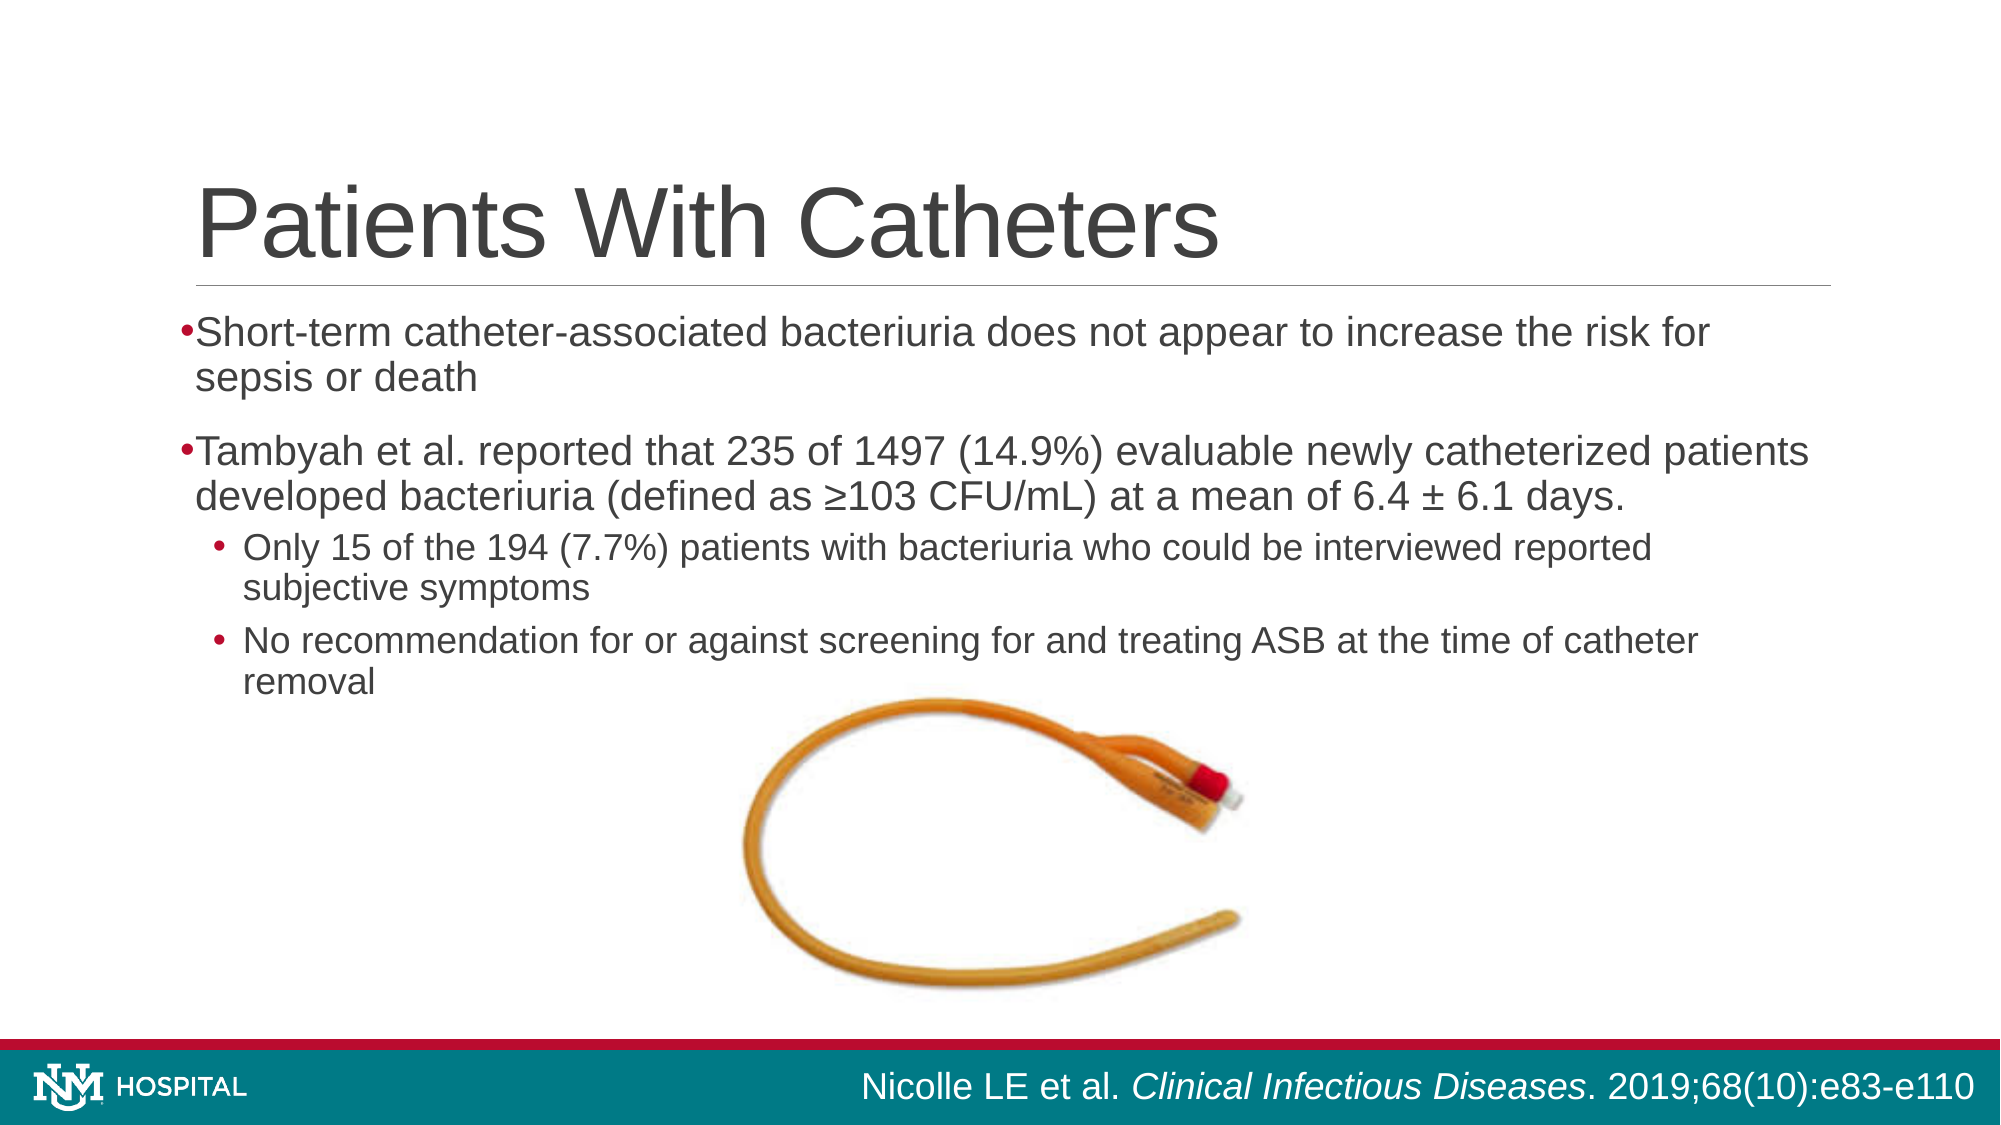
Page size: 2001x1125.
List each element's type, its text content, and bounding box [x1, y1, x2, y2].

list Short-term catheter-associated bacteriuria does not appear to increase the risk for sepsis or death Tambyah et al. reported that 235 of 1497 (14.9%) evaluable newly catheterized patients developed bacteriuria (defined as ≥103 CFU/mL) at a mean of 6.4 ± 6.1 days. Only 15 of the 194 (7.7%) patients with bacteriuria who could be interviewed reported subjective symptoms No recommendation for or against screening for and treating ASB at the time of catheter removal [180, 302, 1830, 963]
picture [736, 677, 1264, 1023]
picture [19, 1049, 260, 1125]
title Patients With Catheters [180, 47, 1830, 285]
text_box Nicolle LE et al. Clinical Infectious Diseases. 2019;68(10):e83-e110 [730, 1054, 2000, 1115]
